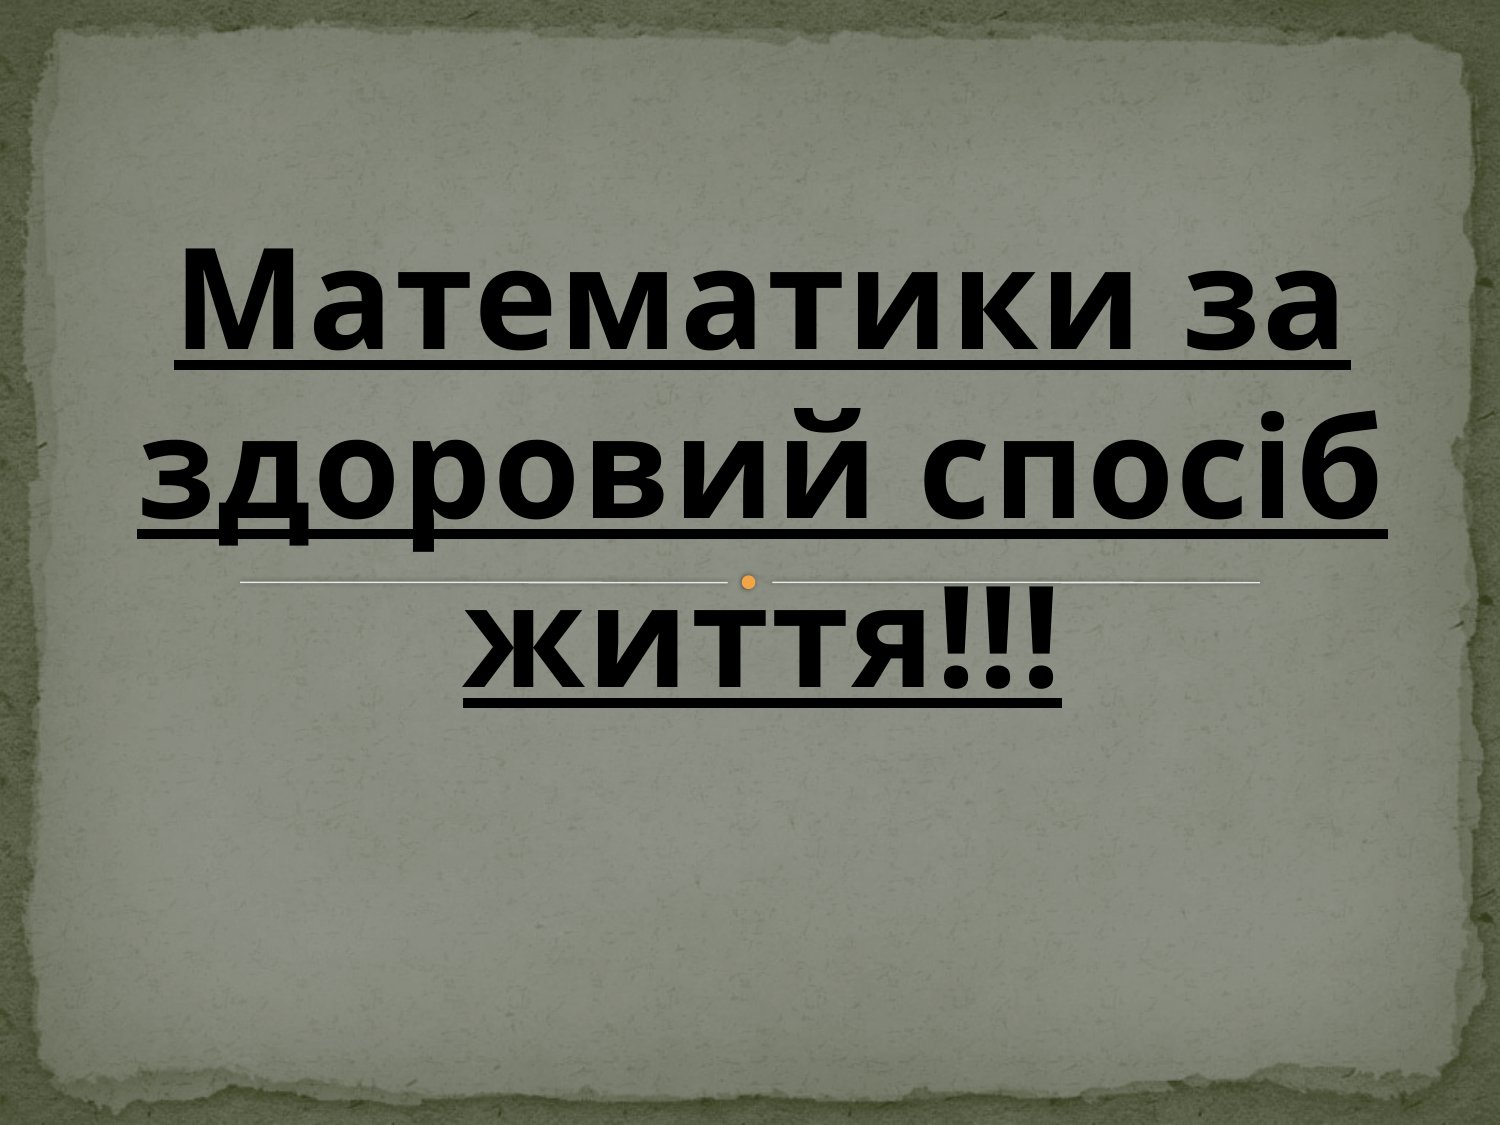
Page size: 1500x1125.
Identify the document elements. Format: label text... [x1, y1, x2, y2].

subtitle Математики за здоровий спосіб життя!!! [62, 75, 1463, 725]
